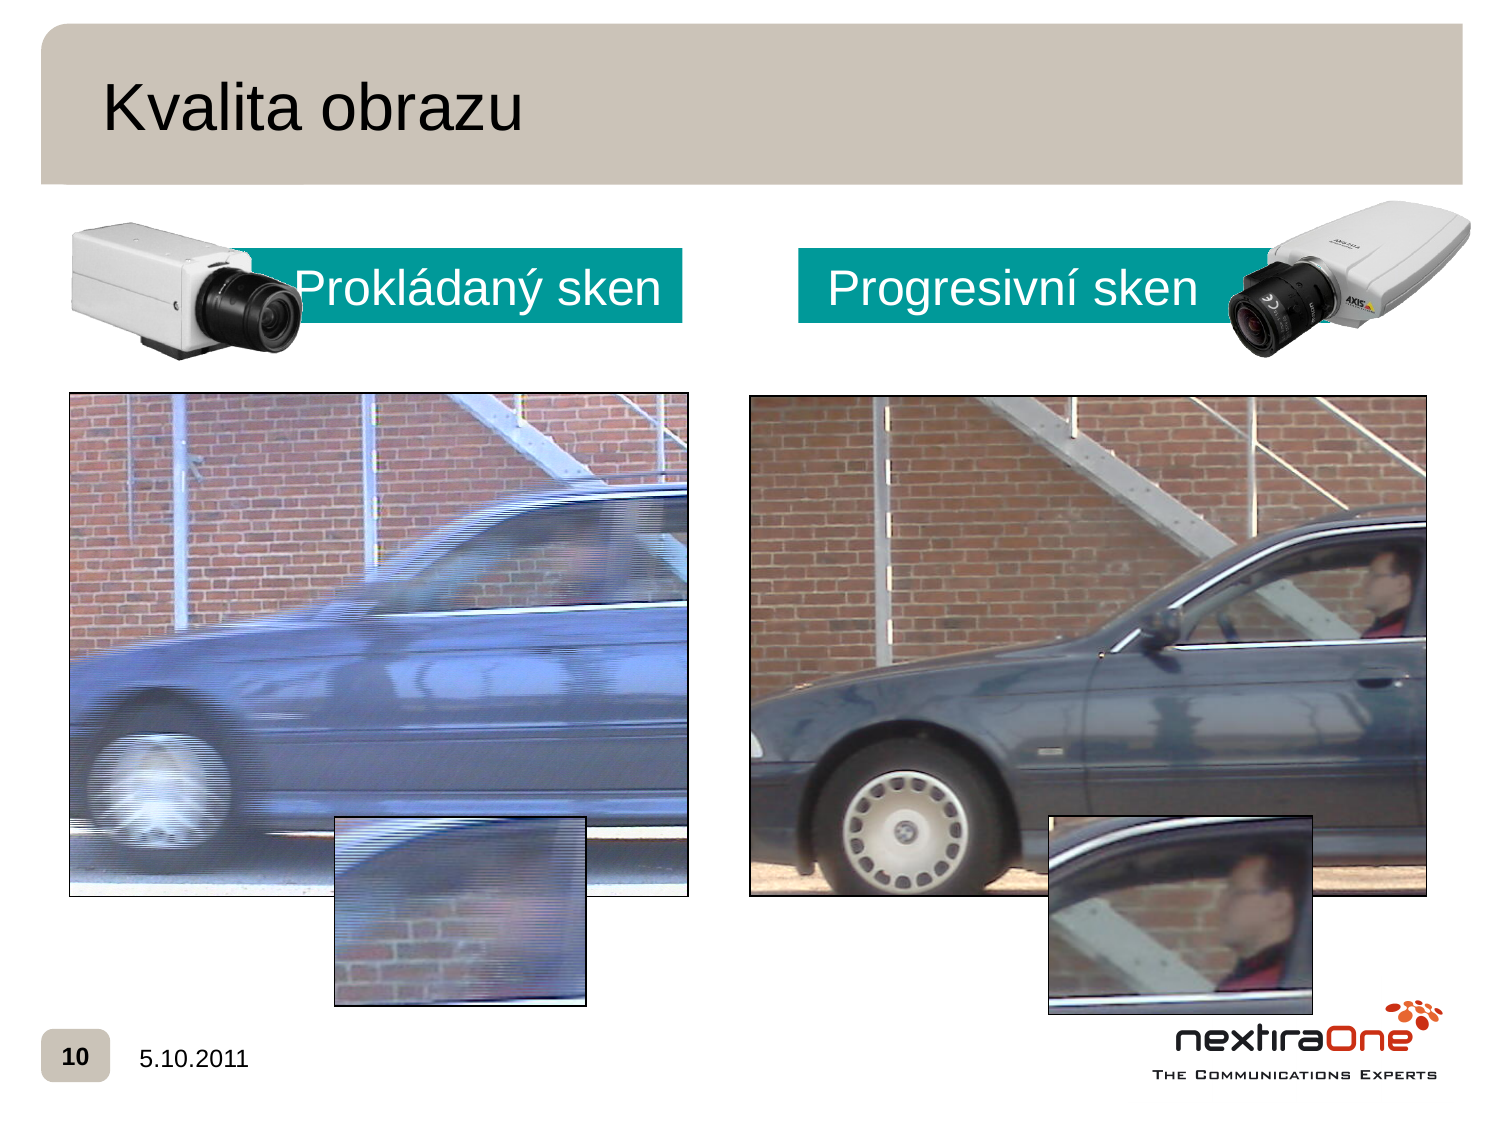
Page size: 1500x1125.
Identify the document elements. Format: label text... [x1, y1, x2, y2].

title Kvalita obrazu [87, 41, 1400, 167]
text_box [750, 192, 1475, 1014]
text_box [69, 219, 688, 1006]
picture [1128, 1014, 1454, 1103]
